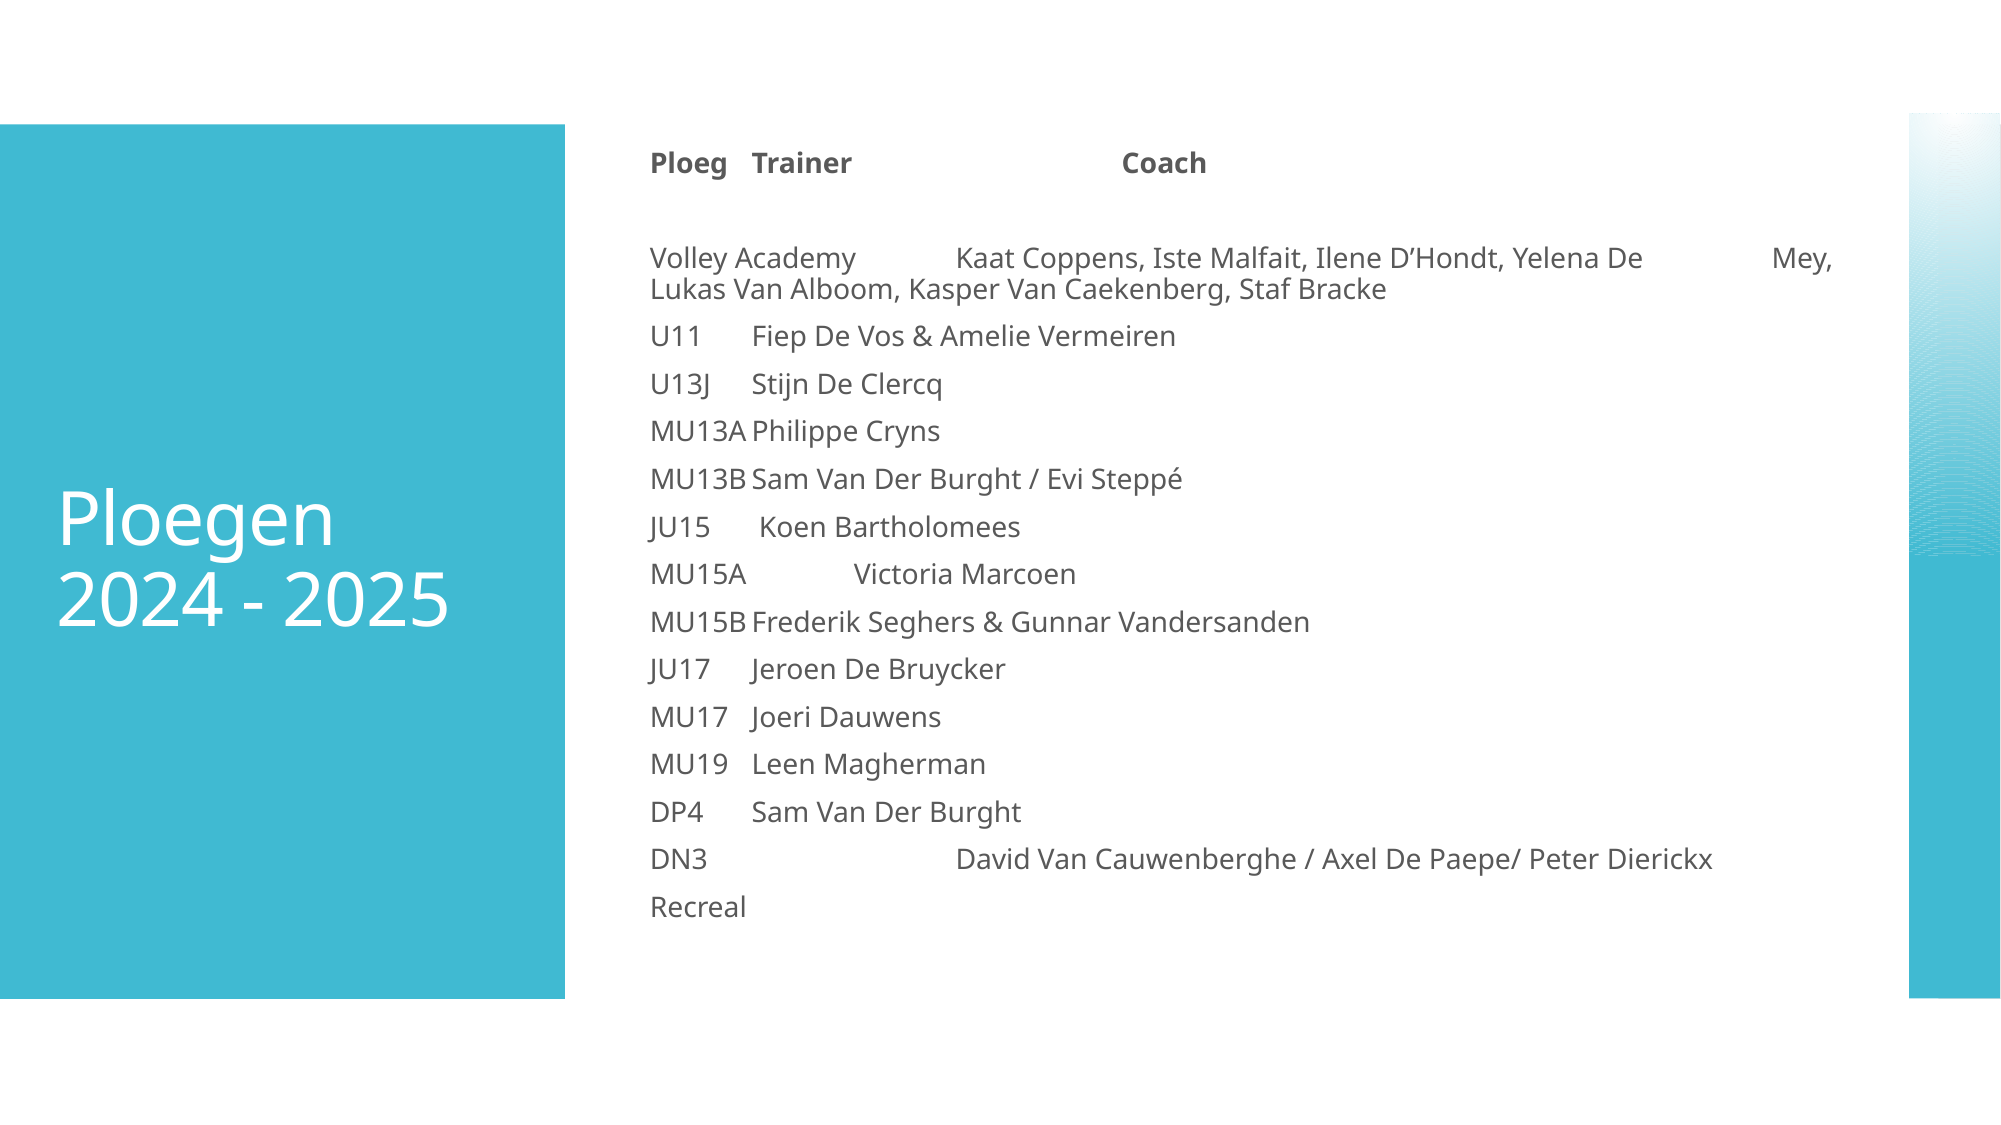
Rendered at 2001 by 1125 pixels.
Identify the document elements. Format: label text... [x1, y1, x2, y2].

text_box [1908, 113, 2000, 999]
title Ploegen 2024 - 2025 [41, 184, 525, 940]
list Ploeg Trainer Coach Volley Academy Kaat Coppens, Iste Malfait, Ilene D’Hondt, Yelena De Mey, Lukas Van Alboom, Kasper Van Caekenberg, Staf Bracke U11 Fiep De Vos & Amelie Vermeiren U13J Stijn De Clercq MU13A Philippe Cryns MU13B Sam Van Der Burght / Evi Steppé JU15 Koen Bartholomees MU15A Victoria Marcoen MU15B Frederik Seghers & Gunnar Vandersanden JU17 Jeroen De Bruycker MU17 Joeri Dauwens MU19 Leen Magherman DP4 Sam Van Der Burght DN3 David Van Cauwenberghe / Axel De Paepe/ Peter Dierickx Recreal [634, 141, 1872, 982]
